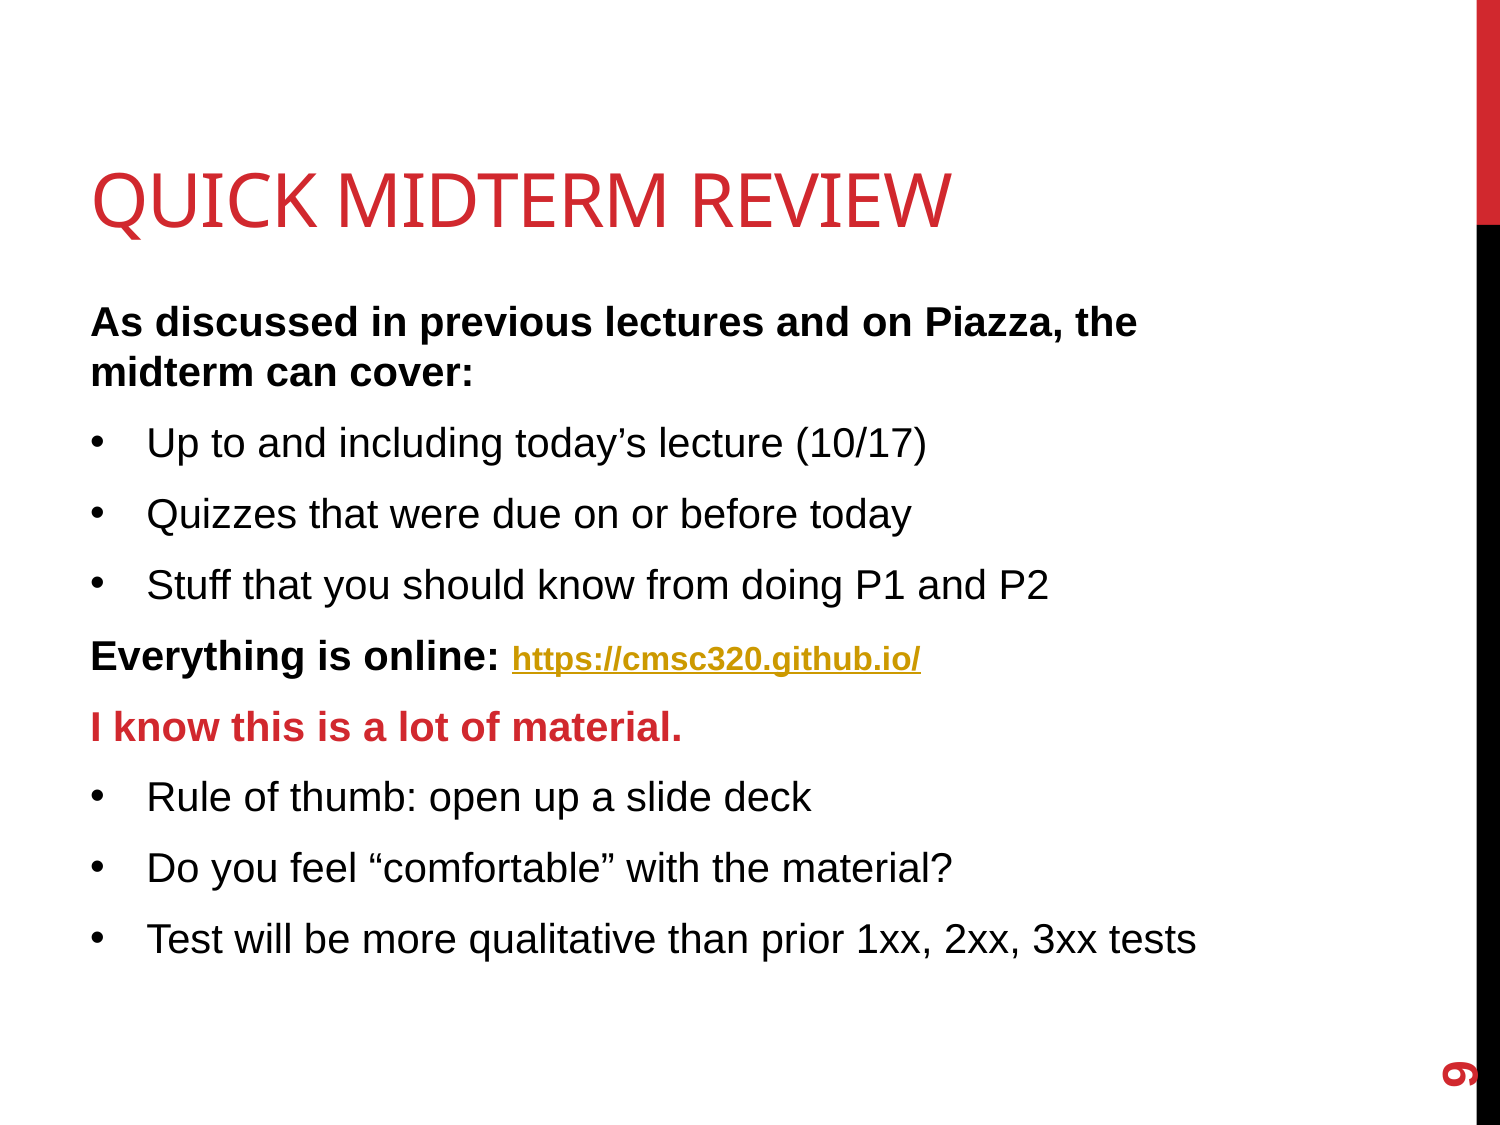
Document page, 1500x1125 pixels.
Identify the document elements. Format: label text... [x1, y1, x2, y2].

slide_number 9 [1427, 887, 1488, 1104]
list As discussed in previous lectures and on Piazza, the midterm can cover: Up to and including today’s lecture (10/17) Quizzes that were due on or before today Stuff that you should know from doing P1 and P2 Everything is online: https://cmsc320.github.io/ I know this is a lot of material. Rule of thumb: open up a slide deck Do you feel “comfortable” with the material? Test will be more qualitative than prior 1xx, 2xx, 3xx tests [75, 287, 1325, 1005]
title Quick midterm review [75, 25, 1325, 250]
